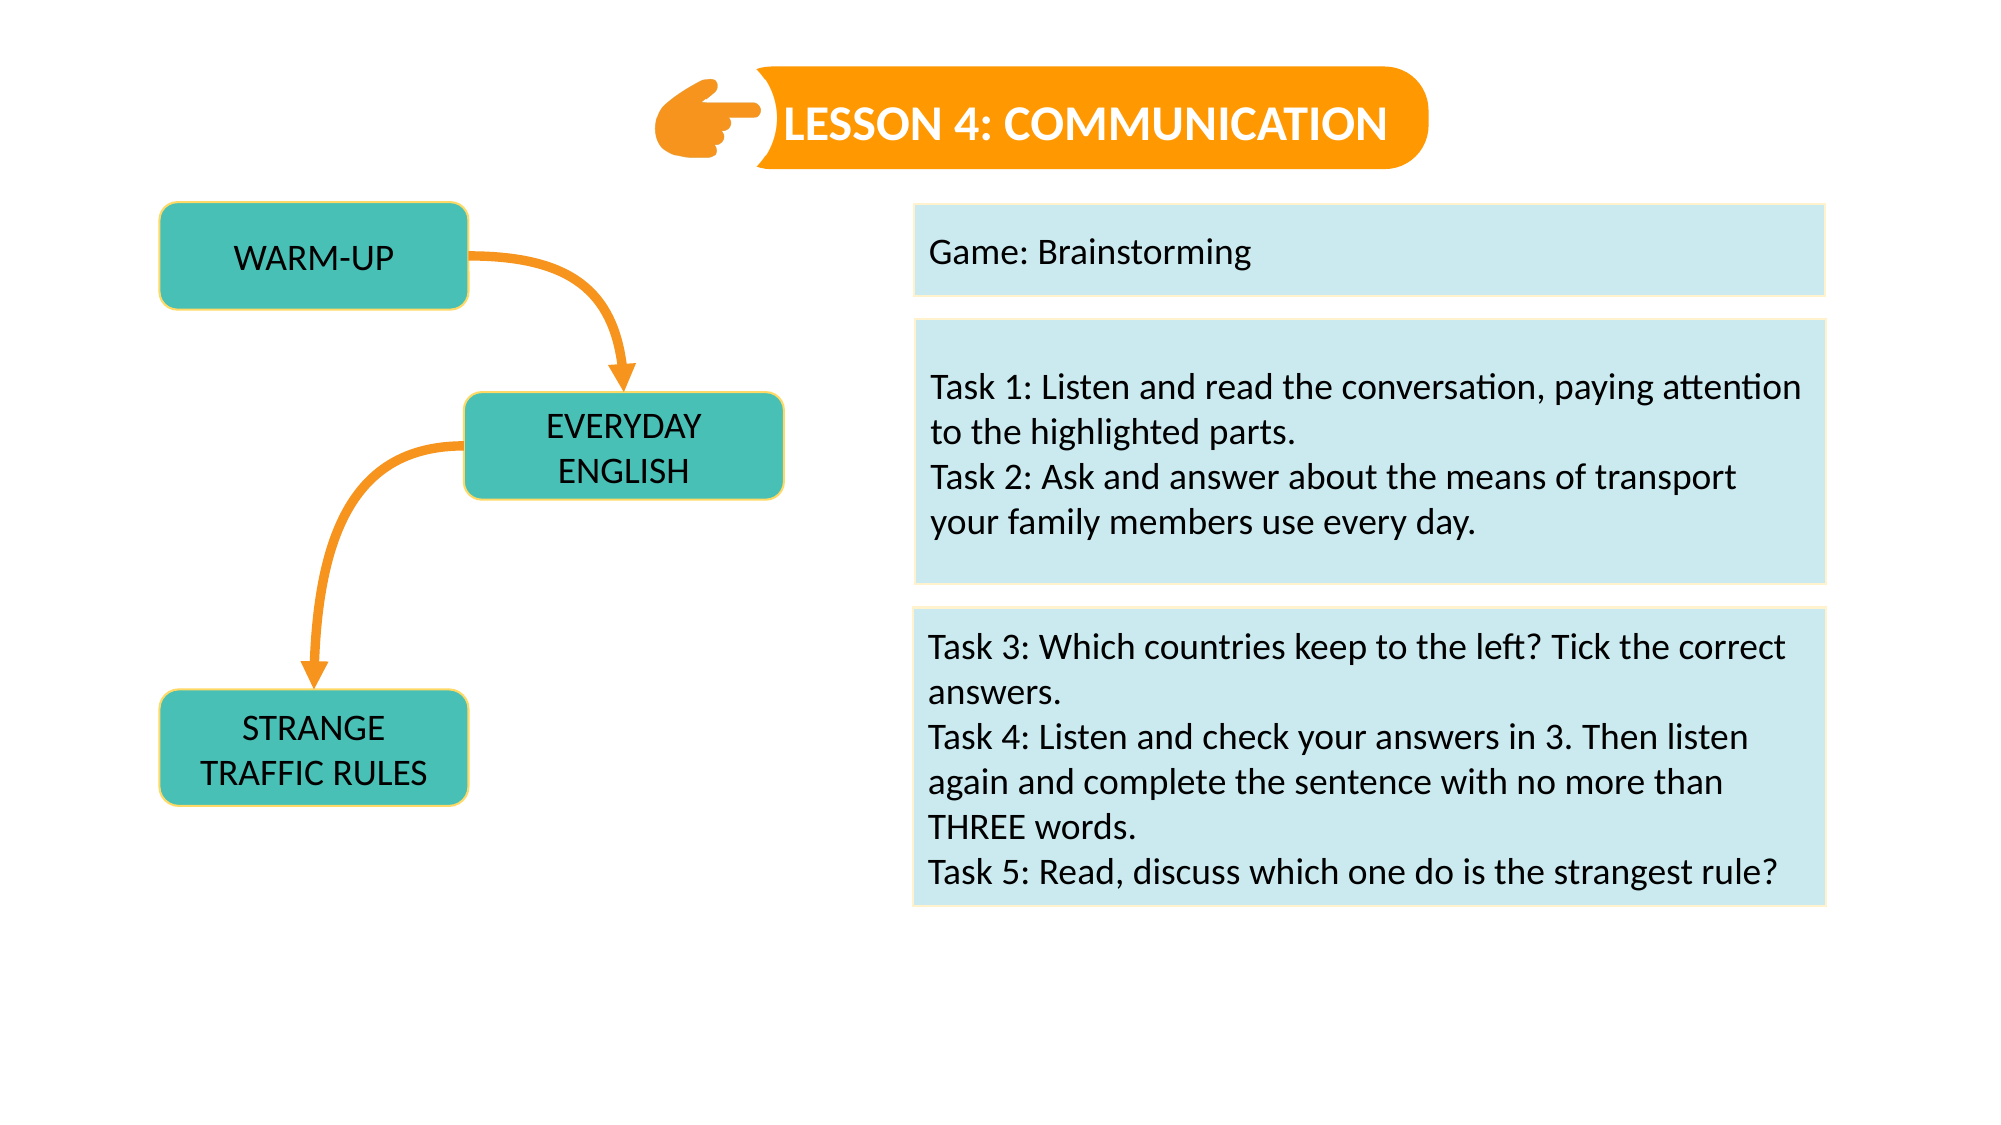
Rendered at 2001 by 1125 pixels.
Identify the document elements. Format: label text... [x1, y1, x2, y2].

text_box EVERYDAY ENGLISH [463, 392, 784, 500]
text_box WARM-UP [159, 202, 469, 310]
text_box [749, 287, 1105, 427]
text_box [313, 445, 465, 690]
text_box [791, 66, 1419, 83]
text_box Task 3: Which countries keep to the left? Tick the correct answers. Task 4: Listen and check your answers in 3. Then listen again and complete the sentence with no more than THREE words. Task 5: Read, discuss which one do is the strangest rule? [912, 607, 1826, 907]
text_box LESSON 4: COMMUNICATION [791, 83, 1518, 159]
text_box [791, 159, 1413, 170]
text_box Task 1: Listen and read the conversation, paying attention to the highlighted parts. Task 2: Ask and answer about the means of transport your family members use every day. [915, 319, 1826, 584]
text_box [468, 255, 625, 393]
text_box STRANGE TRAFFIC RULES [159, 689, 469, 806]
text_box Game: Brainstorming [913, 203, 1826, 296]
picture [627, 42, 787, 194]
